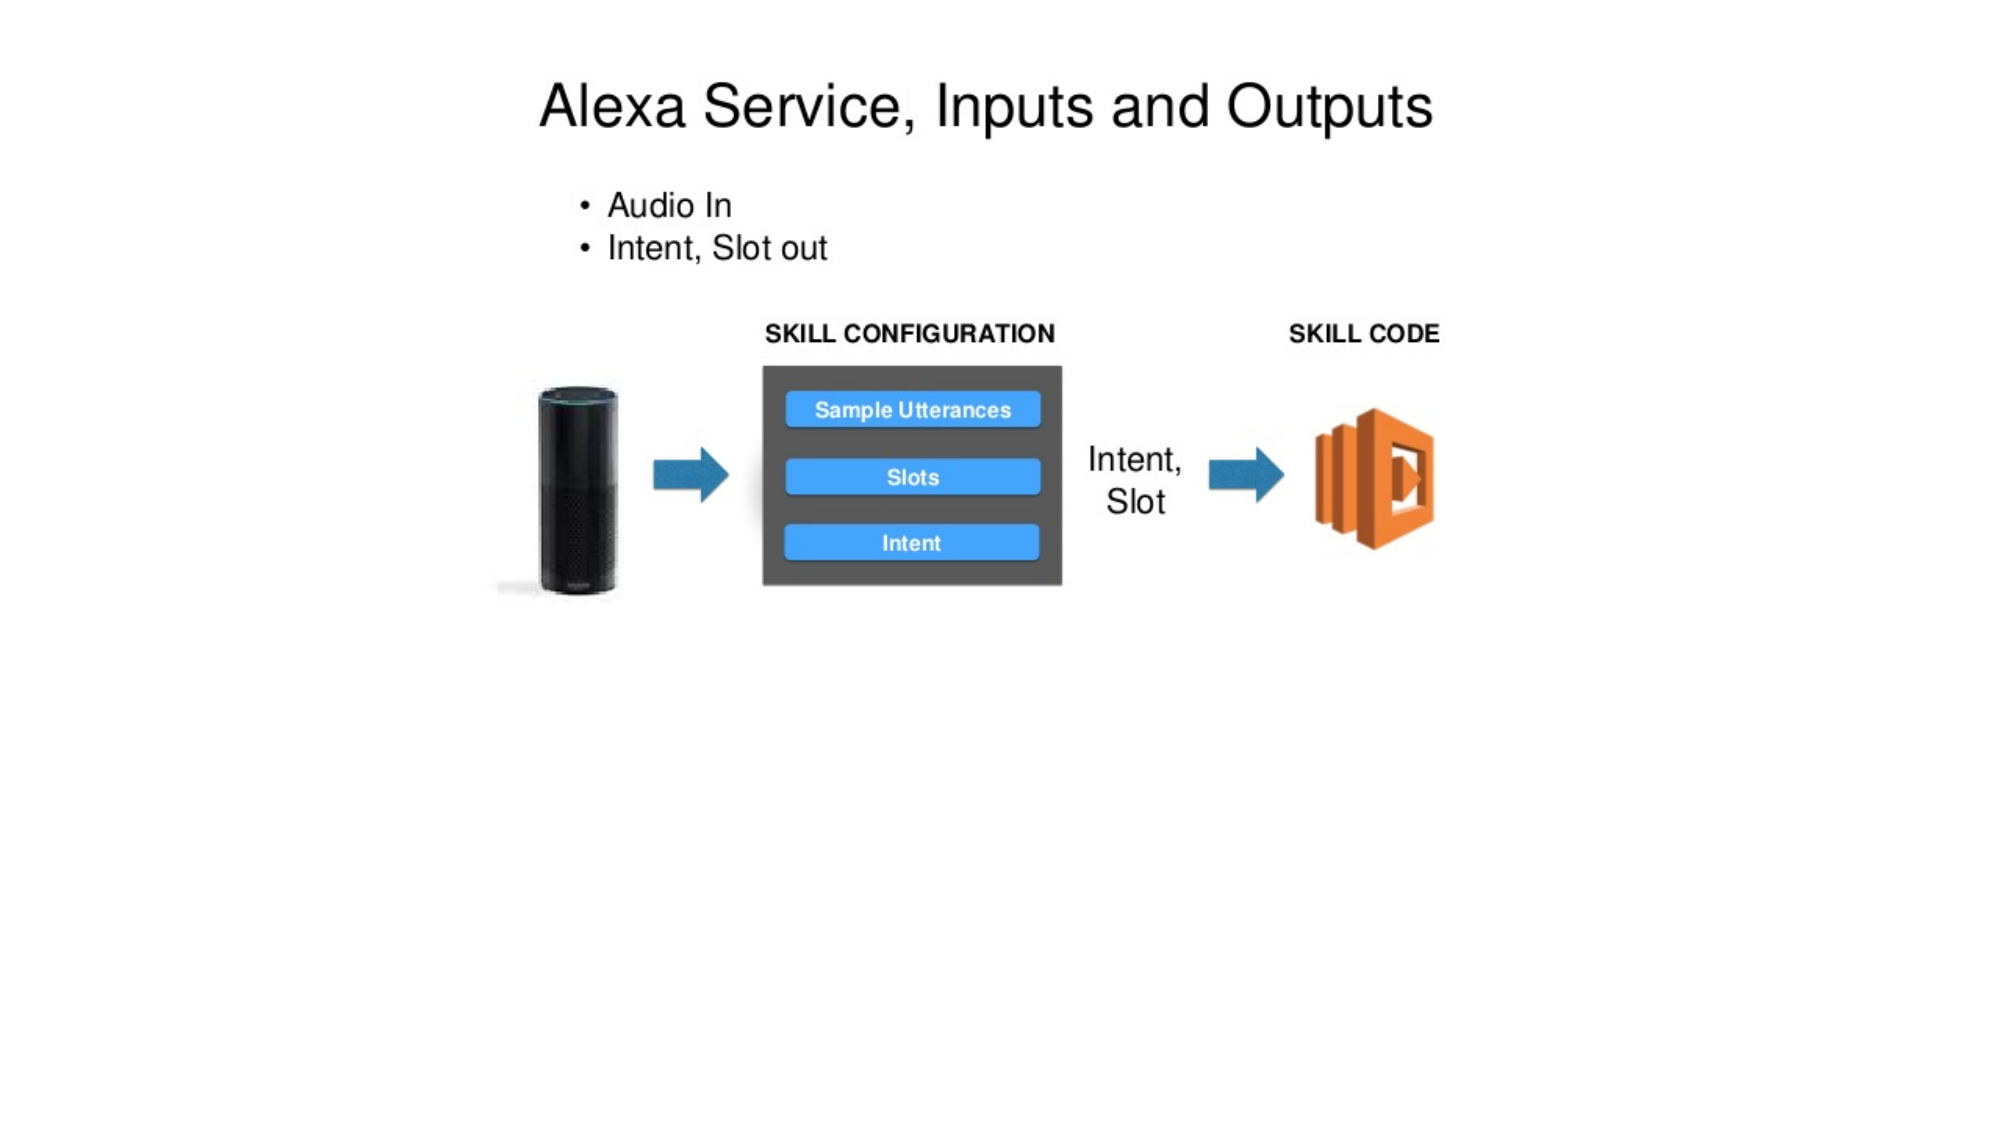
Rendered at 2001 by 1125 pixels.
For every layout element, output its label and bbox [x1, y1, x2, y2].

picture [487, 59, 1513, 645]
